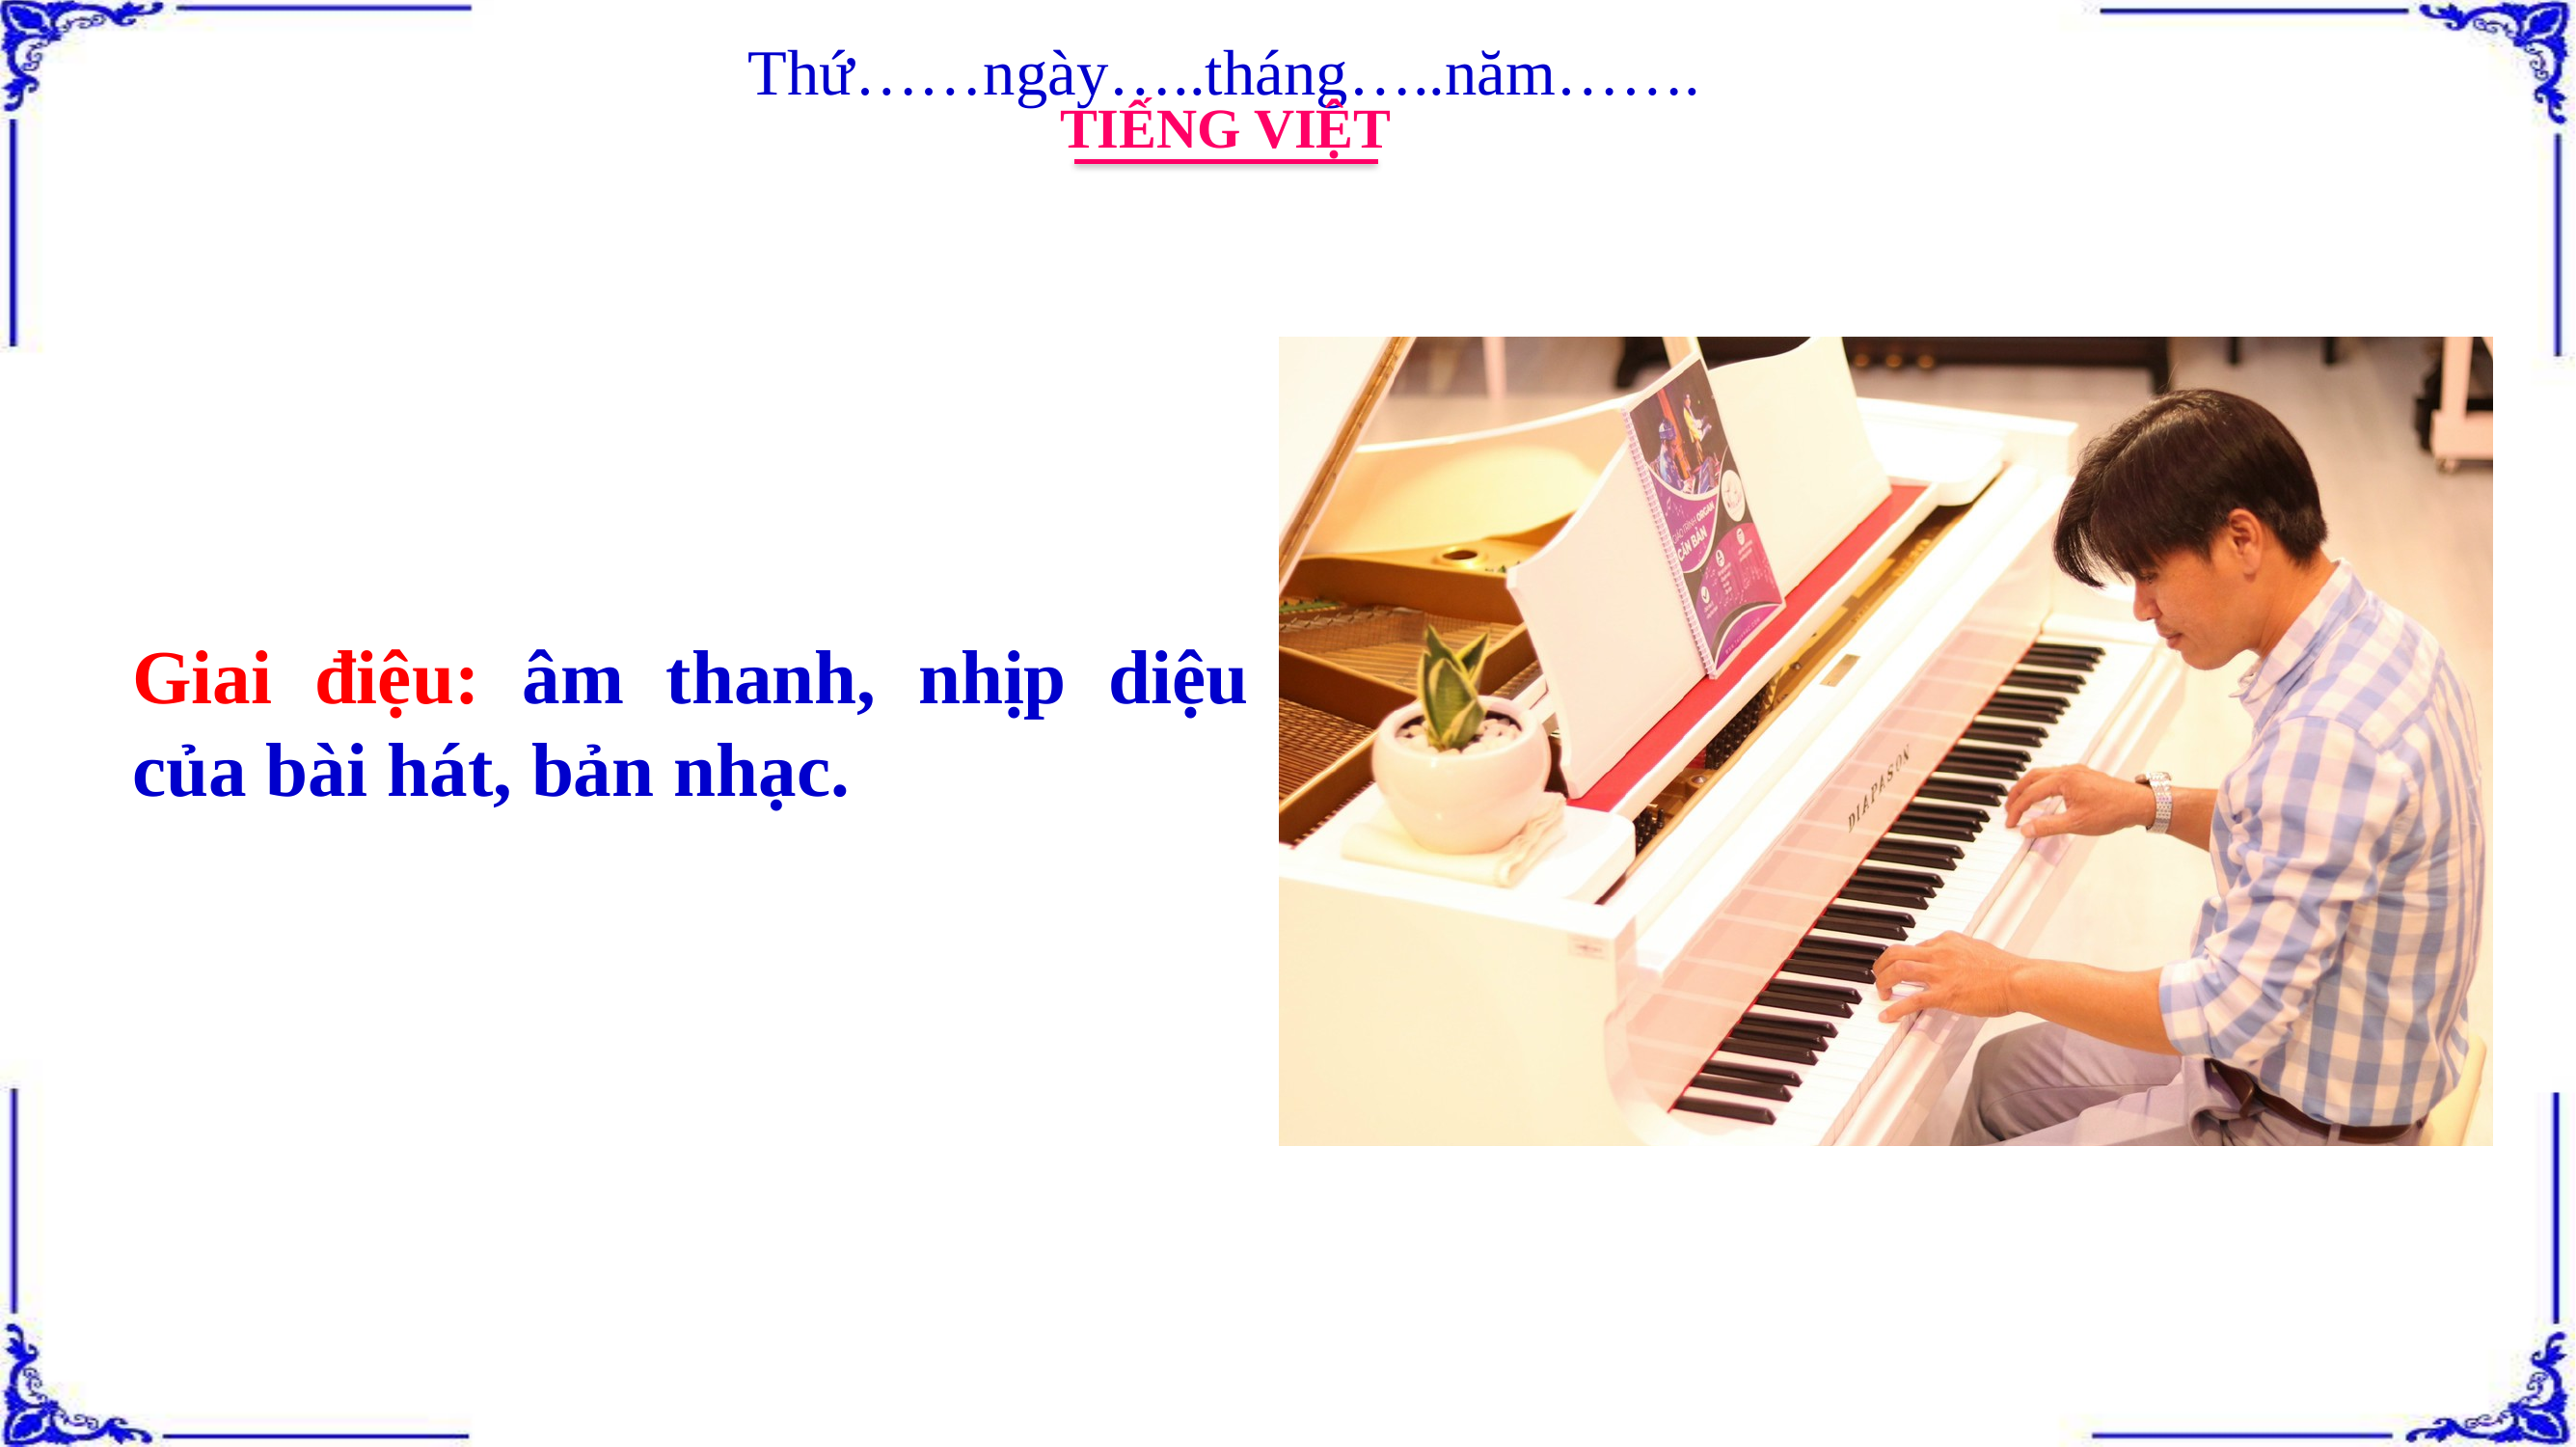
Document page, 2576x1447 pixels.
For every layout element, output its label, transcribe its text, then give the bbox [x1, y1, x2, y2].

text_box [730, 23, 1721, 168]
text_box Giai điệu: âm thanh, nhịp diệu của bài hát, bản nhạc. [118, 620, 1263, 819]
picture [0, 0, 2576, 1447]
